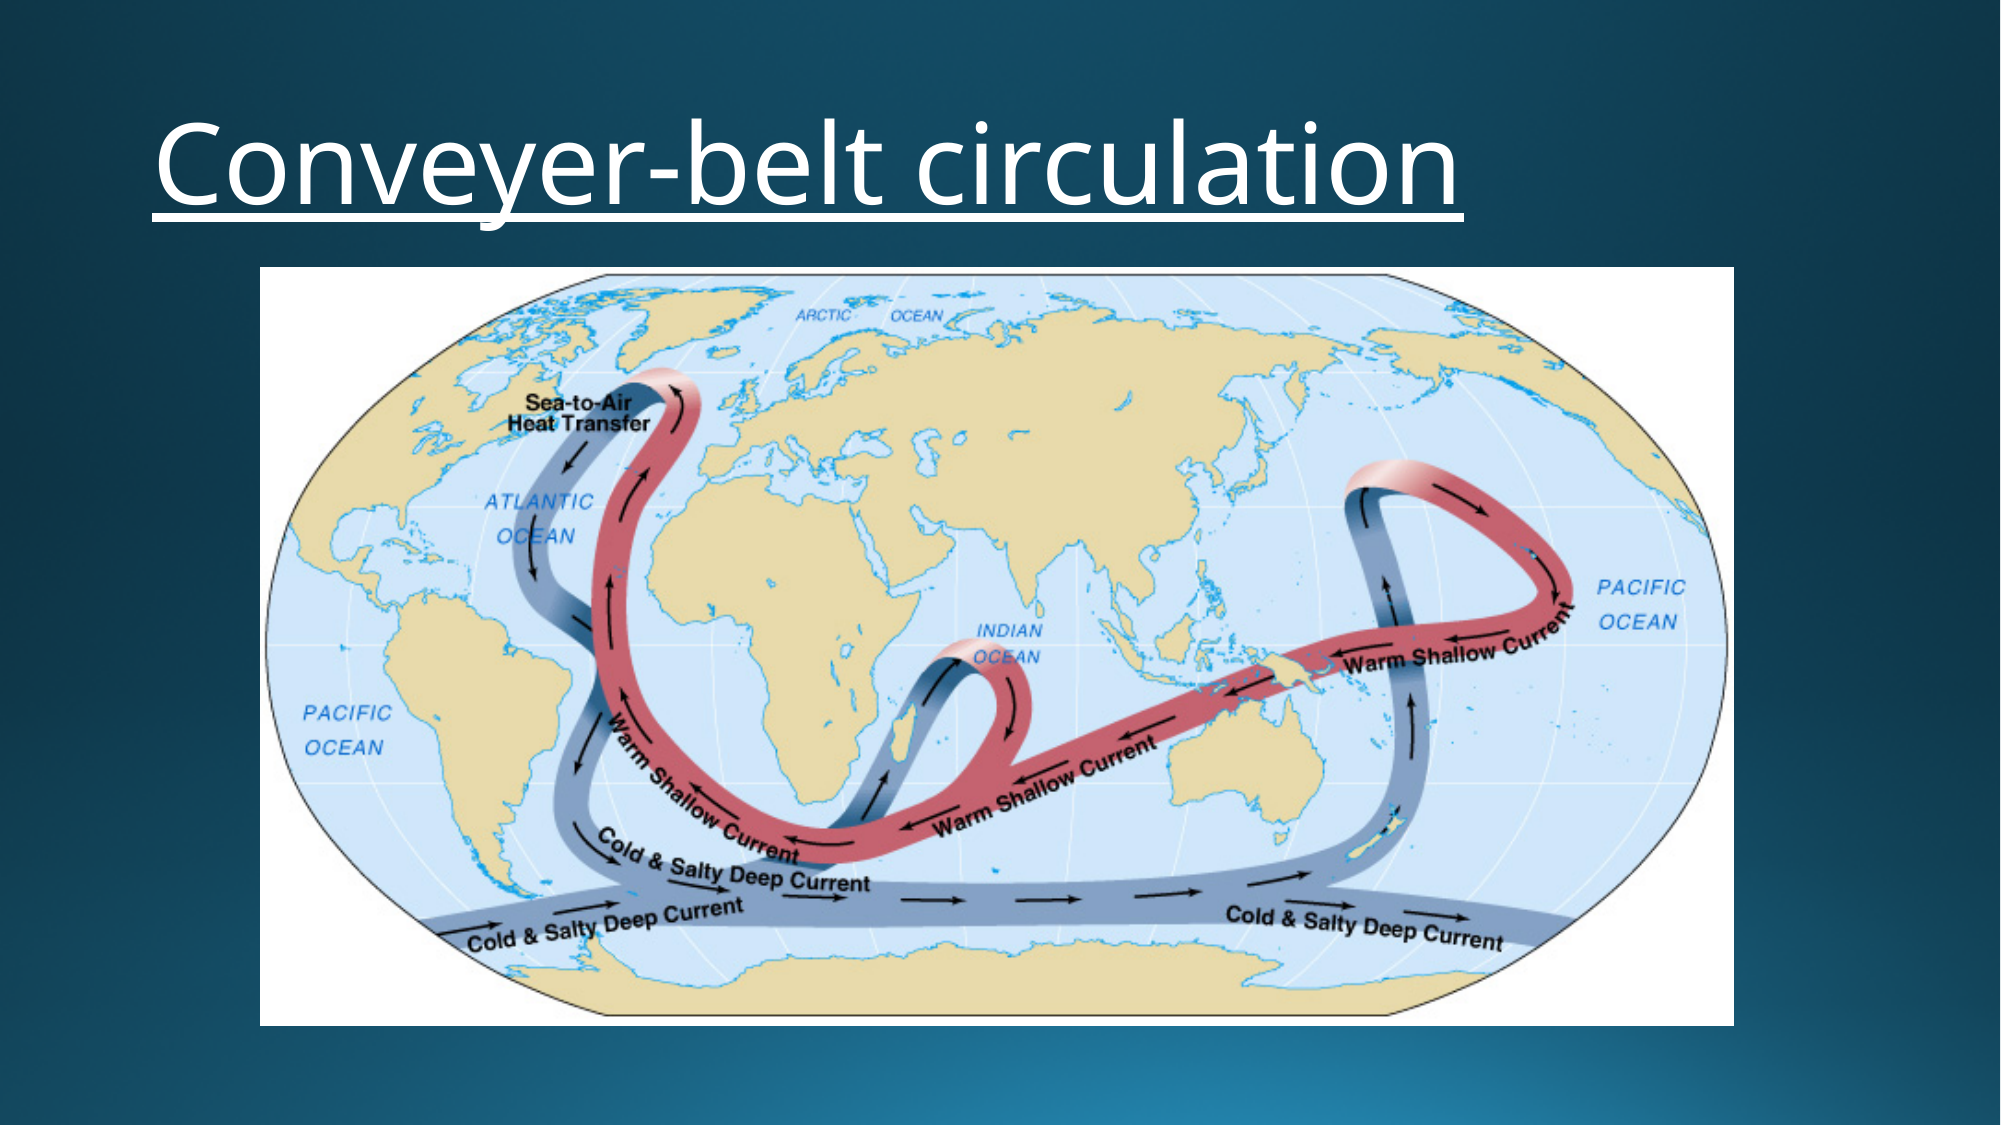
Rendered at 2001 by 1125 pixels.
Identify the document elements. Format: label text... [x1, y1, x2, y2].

title Conveyer-belt circulation [137, 59, 1863, 278]
picture [0, 0, 2001, 1125]
